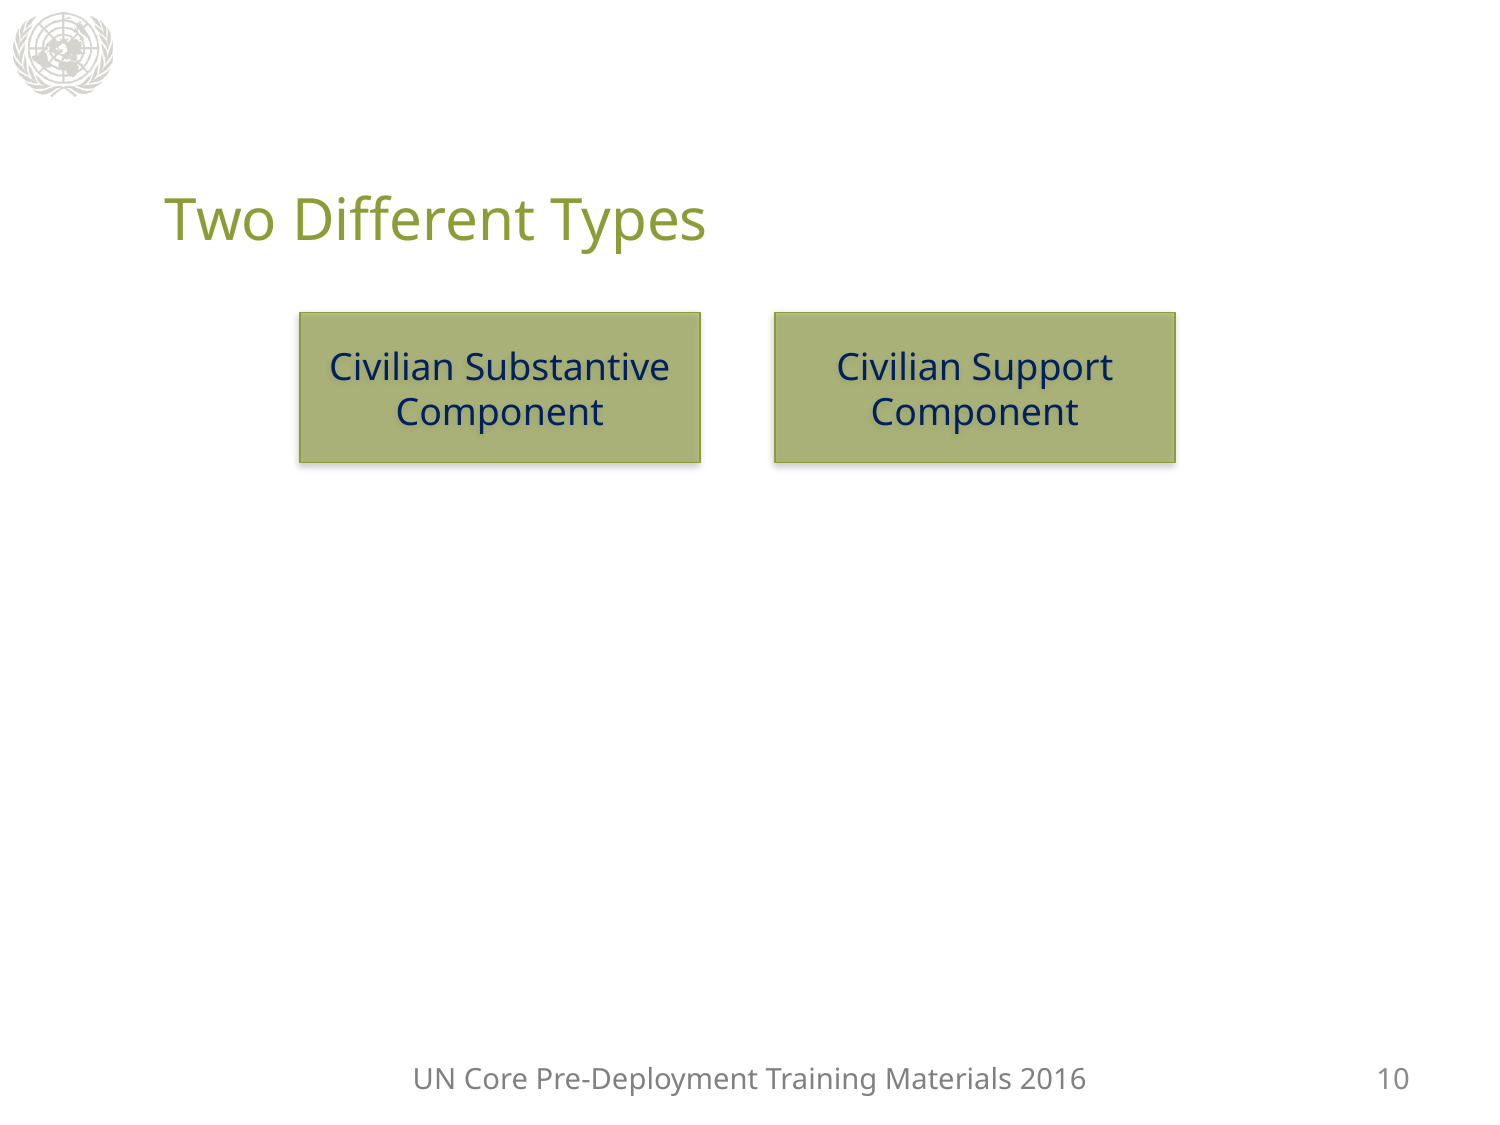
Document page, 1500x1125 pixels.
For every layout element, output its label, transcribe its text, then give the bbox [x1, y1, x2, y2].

text_box Civilian Support Component [774, 312, 1176, 463]
text_box Two Different Types [149, 174, 1338, 260]
slide_number 10 [1074, 1052, 1425, 1104]
picture [13, 12, 113, 97]
text_box UN Core Pre-Deployment Training Materials 2016 [350, 1052, 1074, 1103]
text_box Civilian Substantive Component [299, 312, 701, 463]
